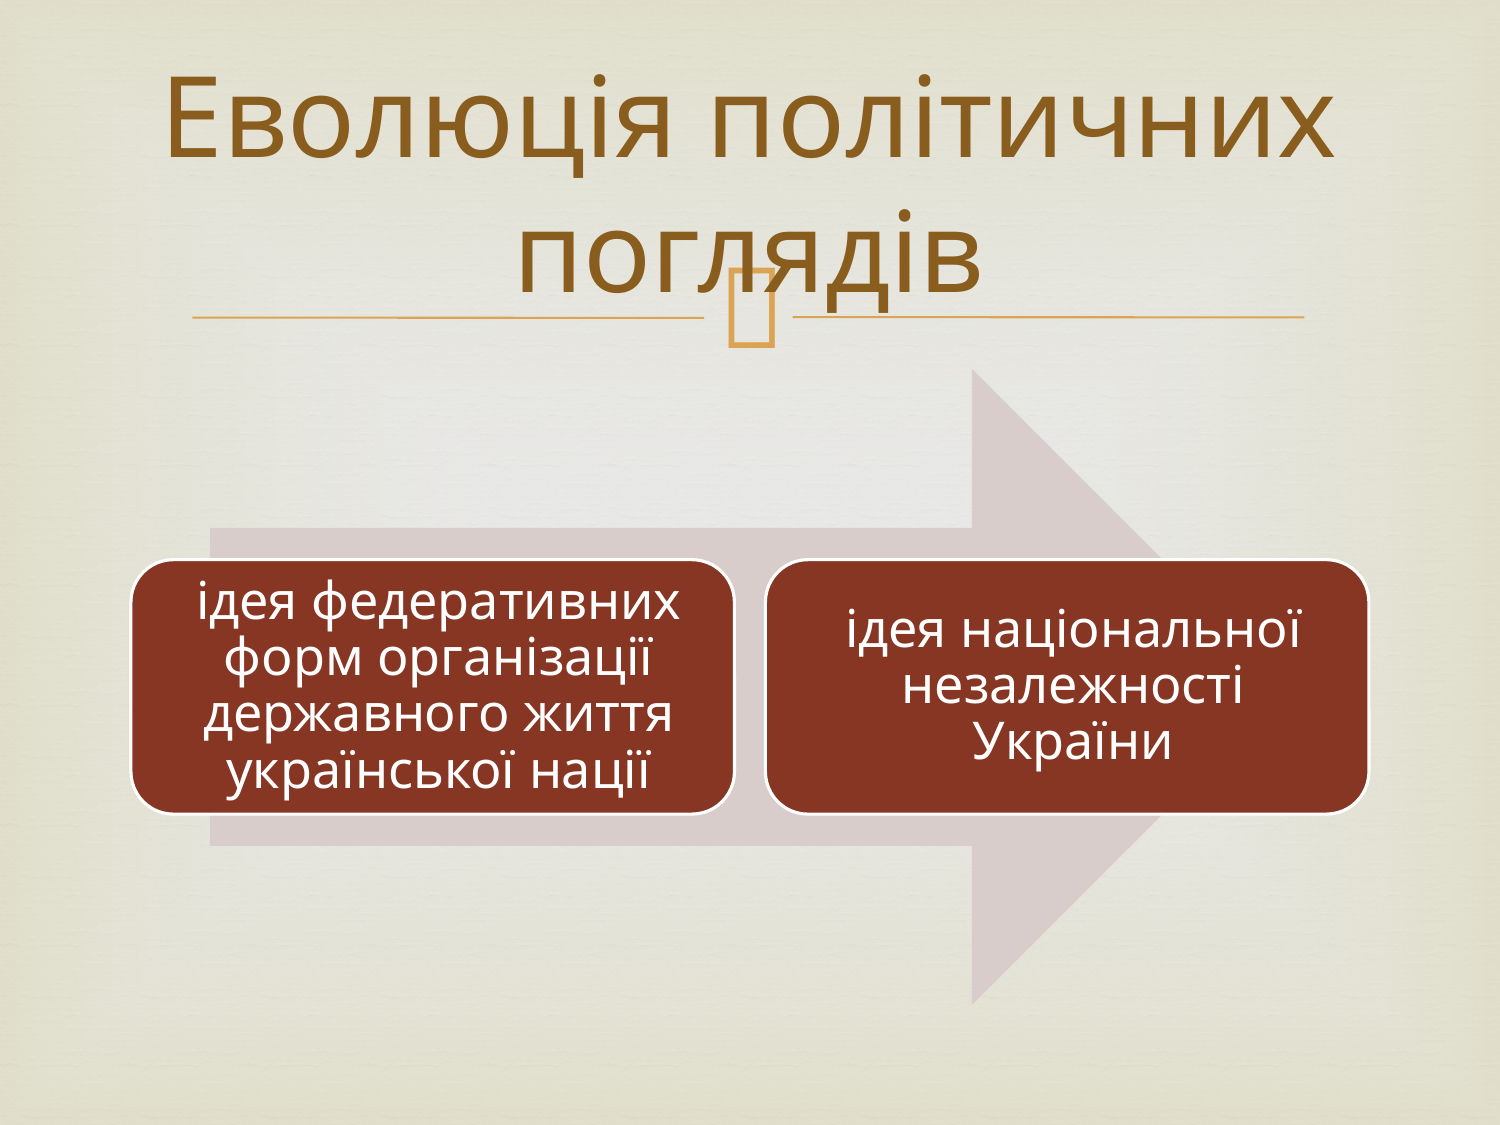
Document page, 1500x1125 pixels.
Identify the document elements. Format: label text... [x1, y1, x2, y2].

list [114, 368, 1386, 1006]
title Еволюція політичних поглядів [112, 93, 1386, 267]
